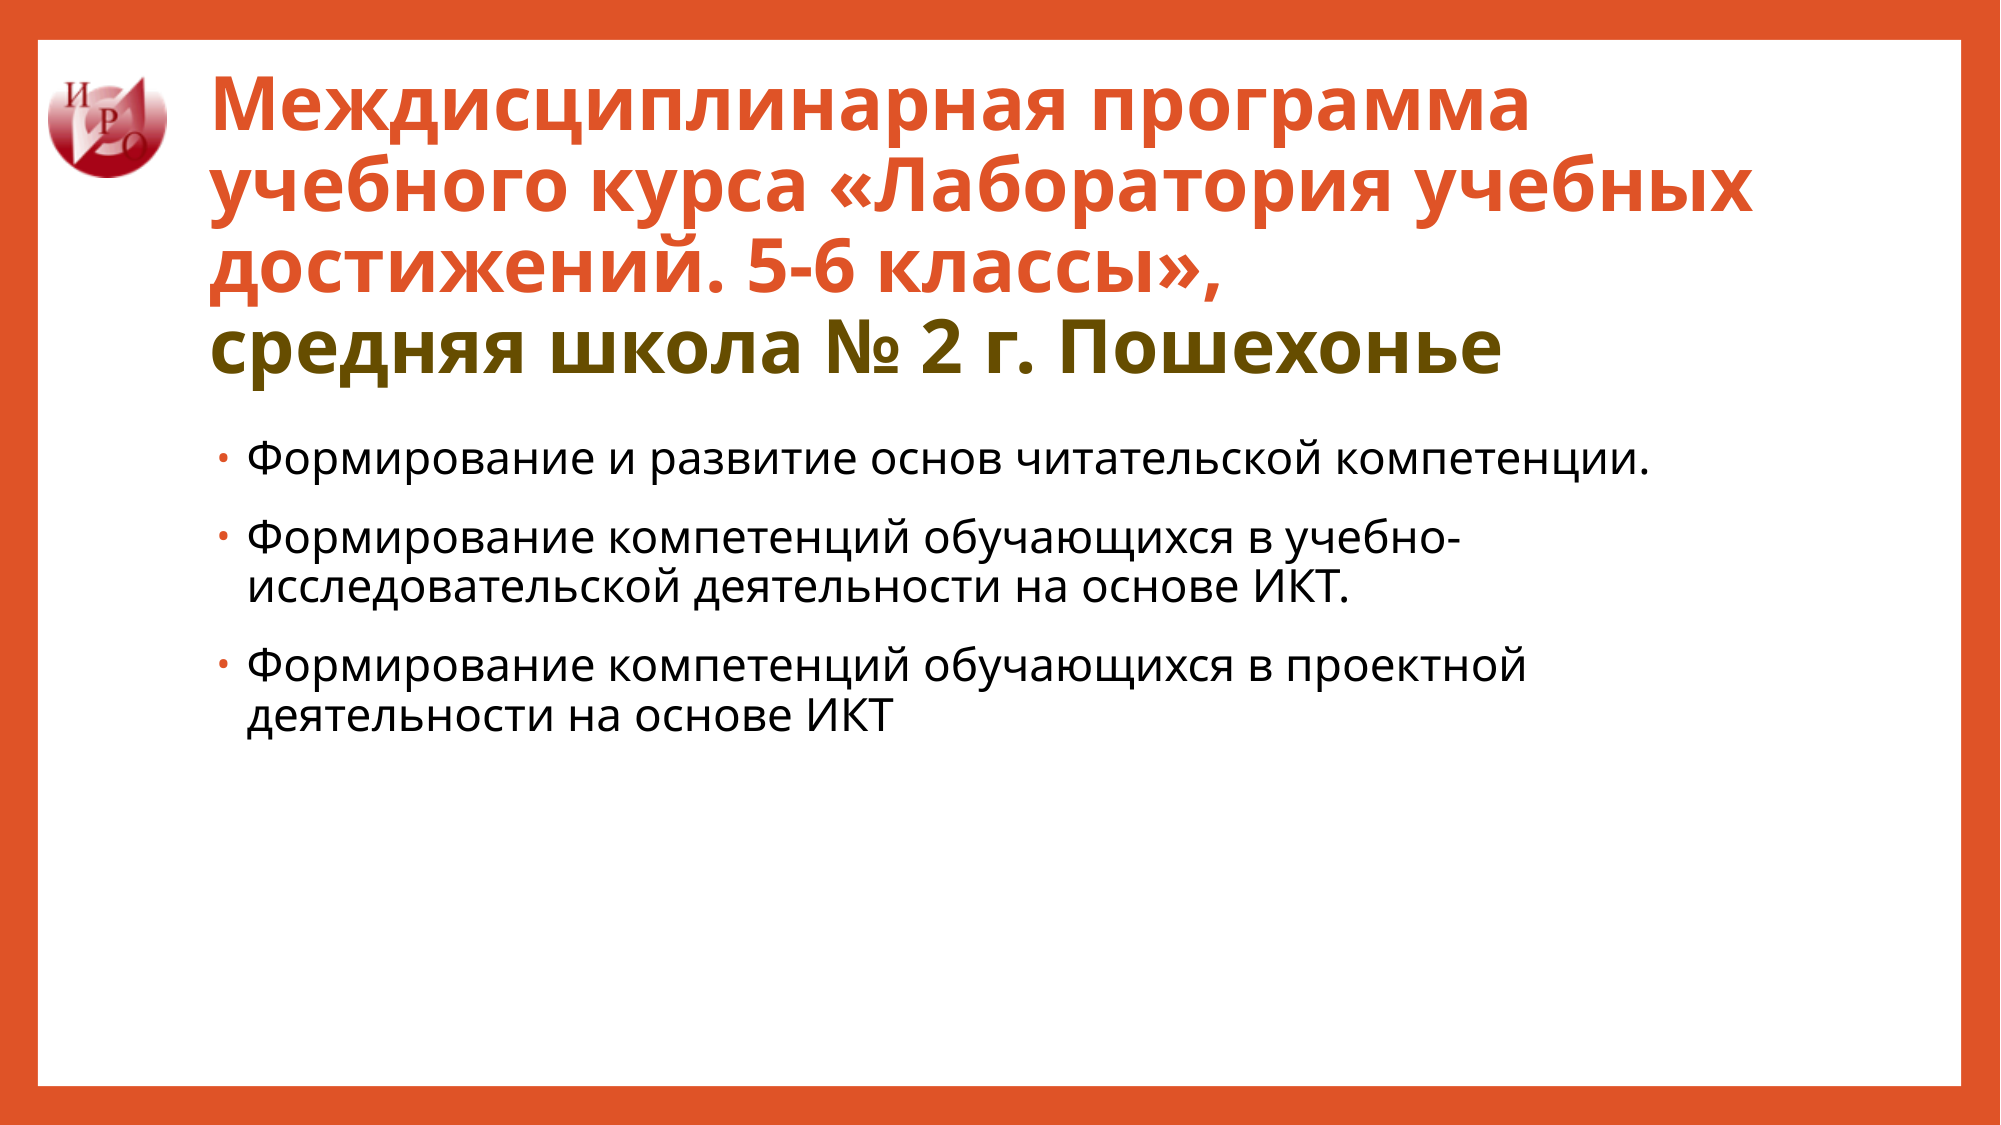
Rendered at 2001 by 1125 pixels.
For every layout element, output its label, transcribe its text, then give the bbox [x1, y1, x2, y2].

picture [47, 59, 167, 179]
title Междисциплинарная программа учебного курса «Лаборатория учебных достижений. 5-6 классы», средняя школа № 2 г. Пошехонье [194, 133, 1900, 413]
list Формирование и развитие основ читательской компетенции. Формирование компетенций обучающихся в учебно- исследовательской деятельности на основе ИКТ. Формирование компетенций обучающихся в проектной деятельности на основе ИКТ [194, 427, 1847, 892]
